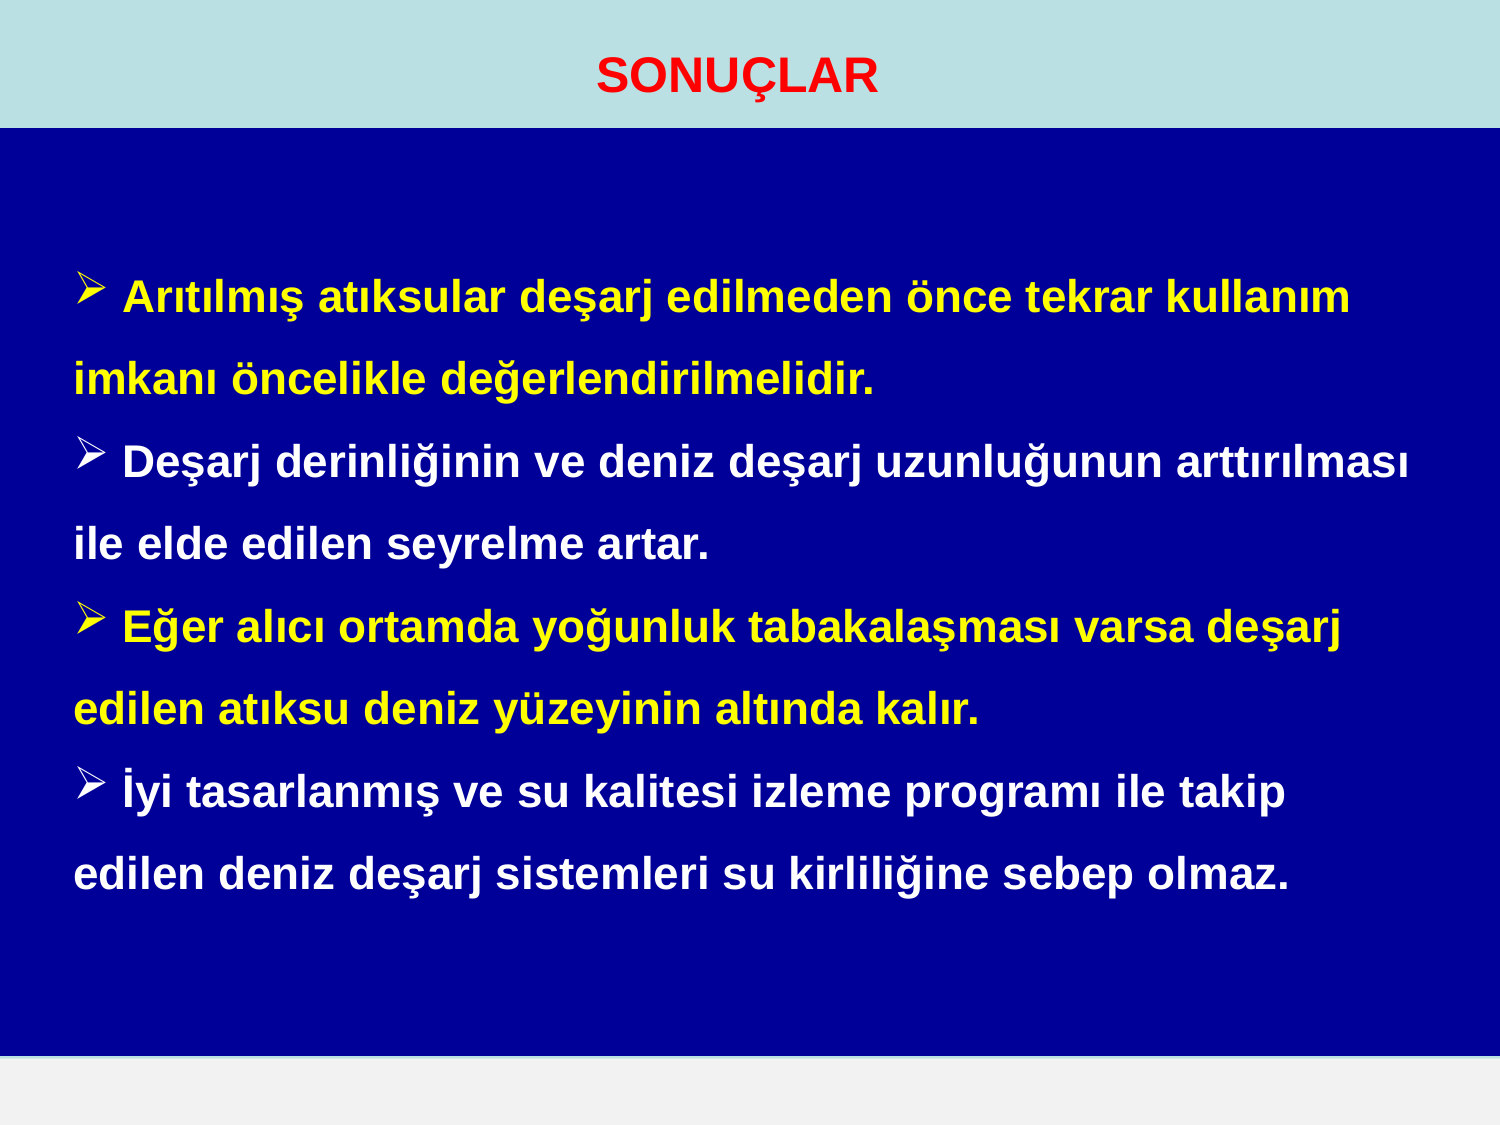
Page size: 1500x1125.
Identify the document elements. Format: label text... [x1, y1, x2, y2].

text_box [0, 0, 1500, 128]
text_box Arıtılmış atıksular deşarj edilmeden önce tekrar kullanım imkanı öncelikle değerlendirilmelidir. Deşarj derinliğinin ve deniz deşarj uzunluğunun arttırılması ile elde edilen seyrelme artar. Eğer alıcı ortamda yoğunluk tabakalaşması varsa deşarj edilen atıksu deniz yüzeyinin altında kalır. İyi tasarlanmış ve su kalitesi izleme programı ile takip edilen deniz deşarj sistemleri su kirliliğine sebep olmaz. [58, 231, 1442, 906]
text_box [0, 1058, 1500, 1125]
text_box SONUÇLAR [112, 35, 1365, 110]
